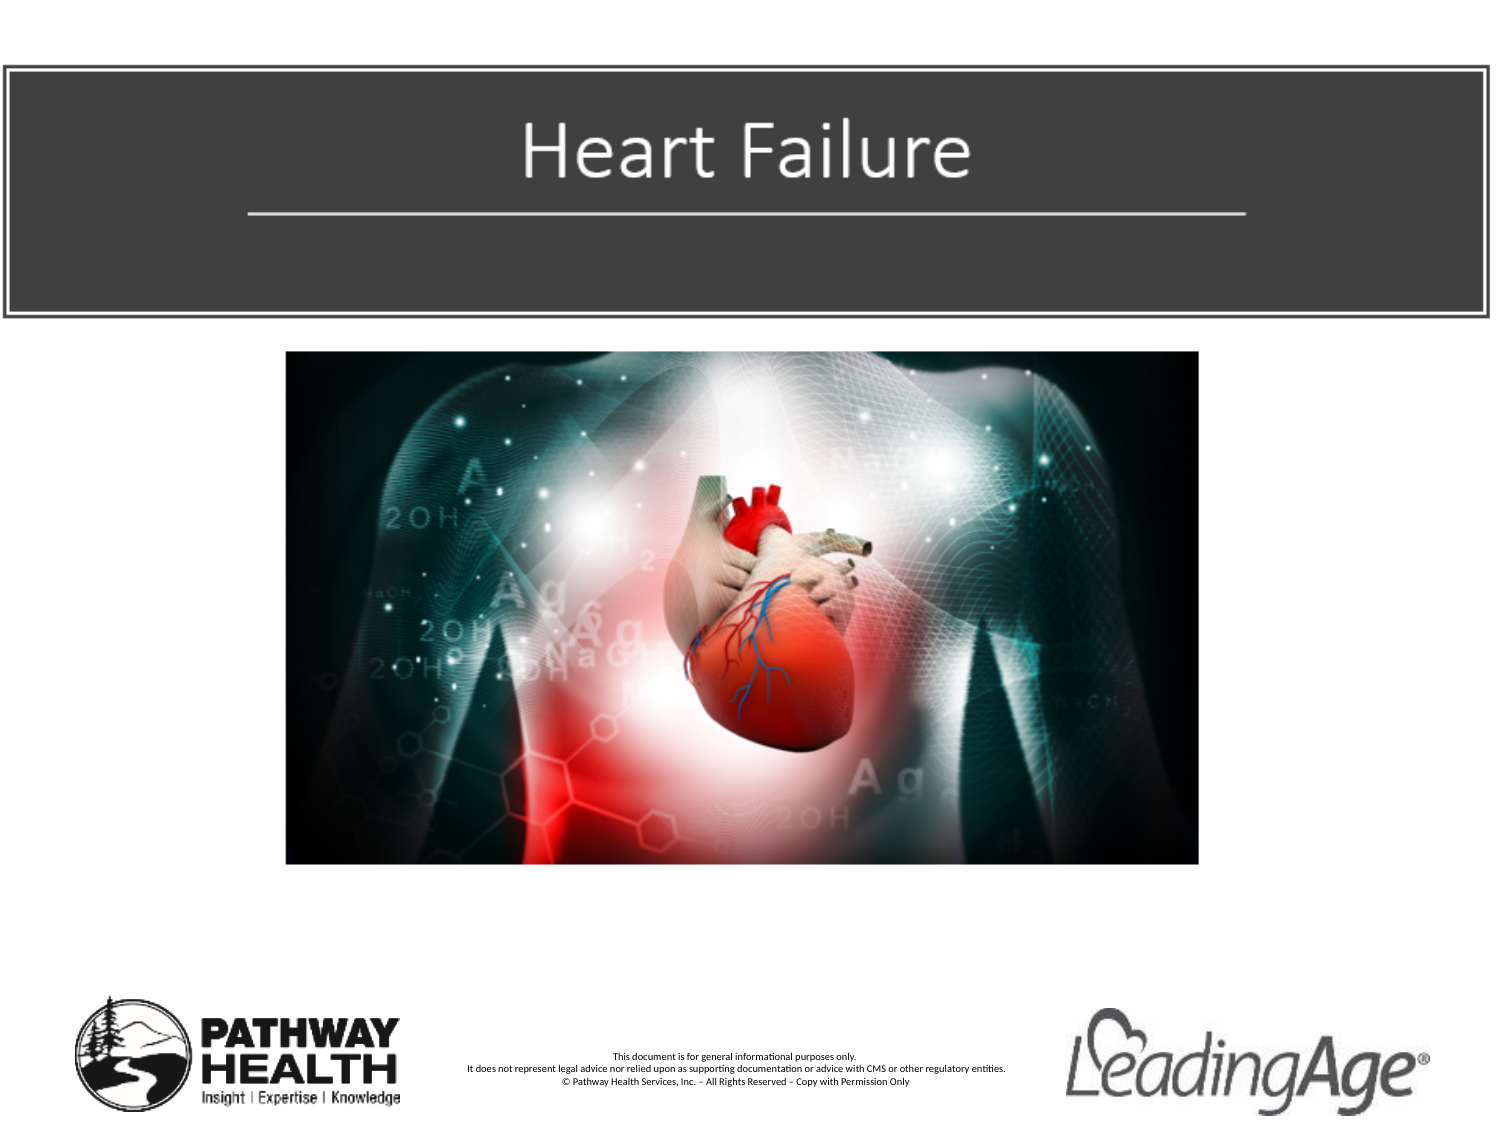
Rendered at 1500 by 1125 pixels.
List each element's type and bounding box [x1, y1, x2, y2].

picture [1066, 1008, 1430, 1116]
picture [75, 995, 400, 1112]
picture [0, 62, 1500, 893]
